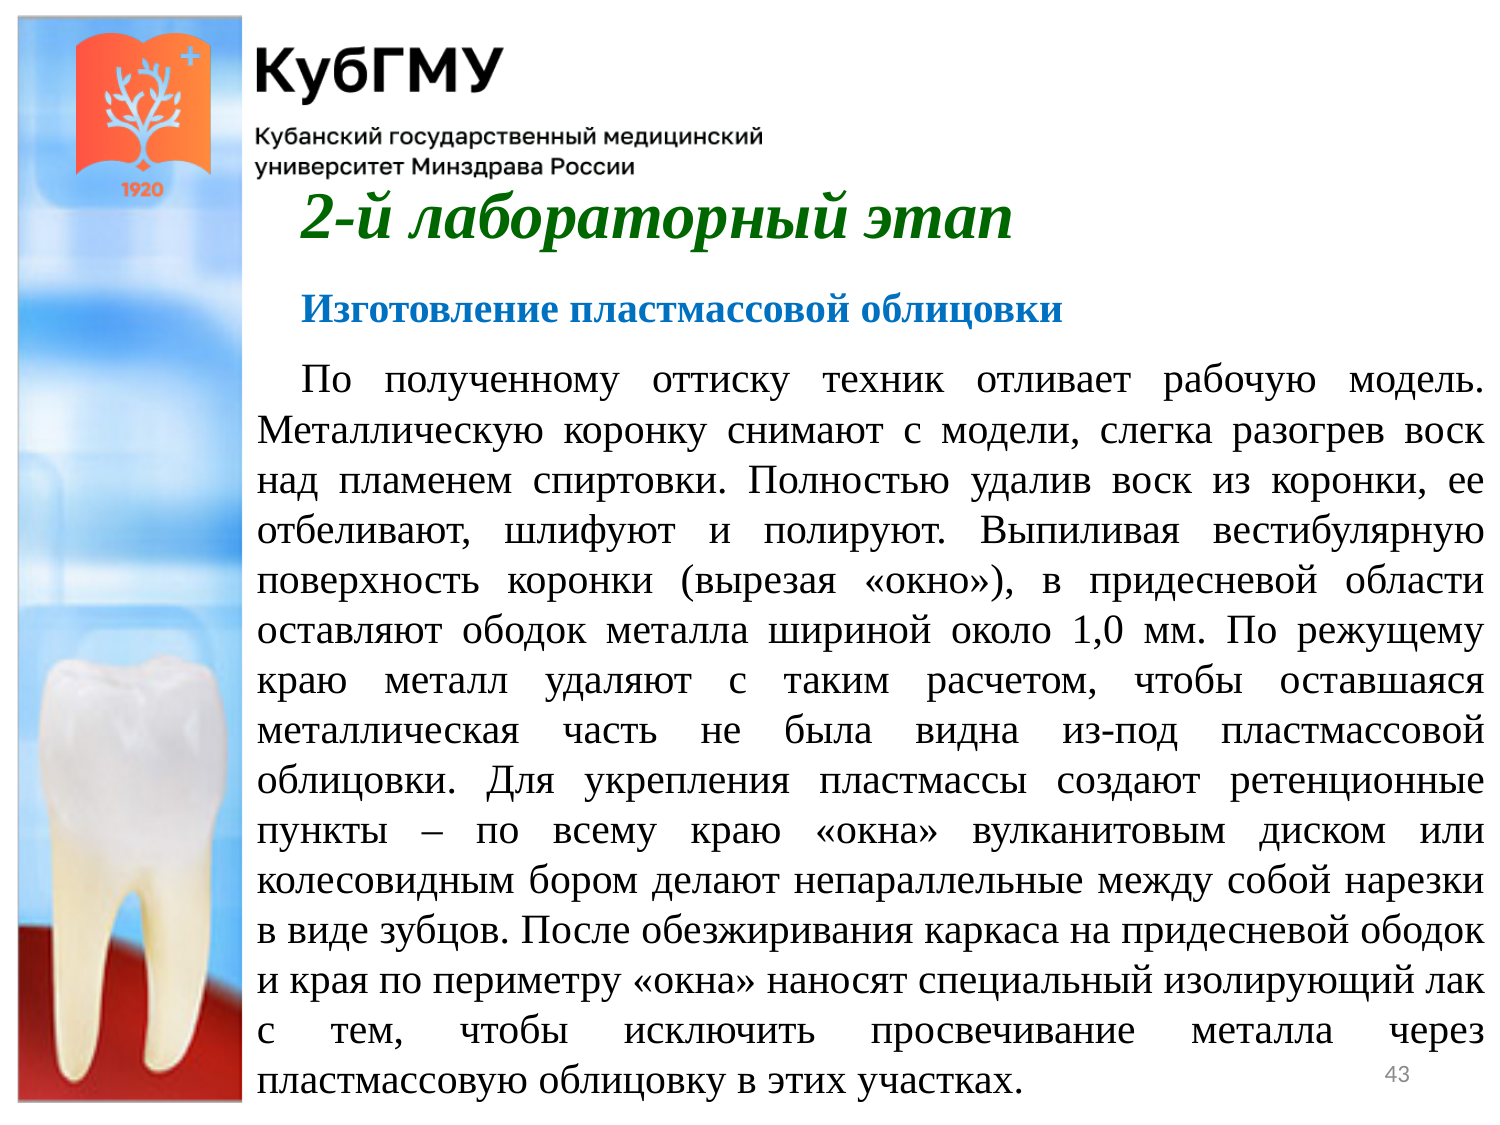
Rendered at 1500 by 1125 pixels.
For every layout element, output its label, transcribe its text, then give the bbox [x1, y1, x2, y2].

text_box 2-й лабораторный этап Изготовление пластмассовой облицовки По полученному оттиску техник отливает рабочую модель. Металлическую коронку снимают с модели, слегка разогрев воск над пламенем спиртовки. Полностью удалив воск из коронки, ее отбеливают, шлифуют и полируют. Выпиливая вестибулярную поверхность коронки (вырезая «окно»), в придесневой области оставляют ободок металла шириной около 1,0 мм. По режущему краю металл удаляют с таким расчетом, чтобы оставшаяся металлическая часть не была видна из-под пластмассовой облицовки. Для укрепления пластмассы создают ретенционные пункты – по всему краю «окна» вулканитовым диском или колесовидным бором делают непараллельные между собой нарезки в виде зубцов. После обезжиривания каркаса на придесневой ободок и края по периметру «окна» наносят специальный изолирующий лак с тем, чтобы исключить просвечивание металла через пластмассовую облицовку в этих участках. [244, 152, 1500, 1109]
picture [17, 15, 762, 1103]
